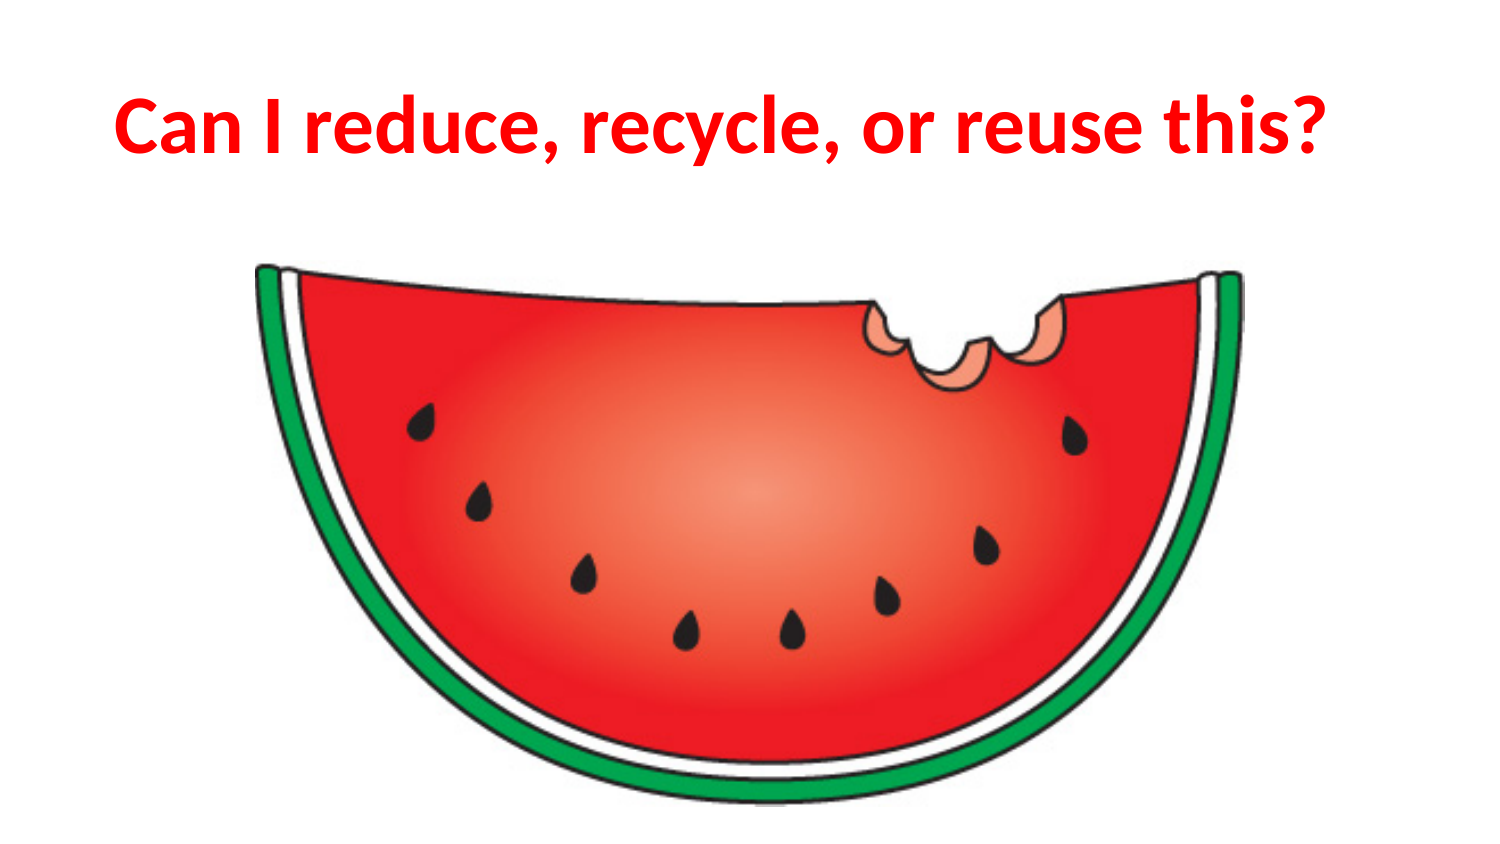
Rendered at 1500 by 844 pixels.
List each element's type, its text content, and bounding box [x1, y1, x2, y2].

title Can I reduce, recycle, or reuse this? [103, 44, 1397, 208]
picture [255, 260, 1245, 807]
